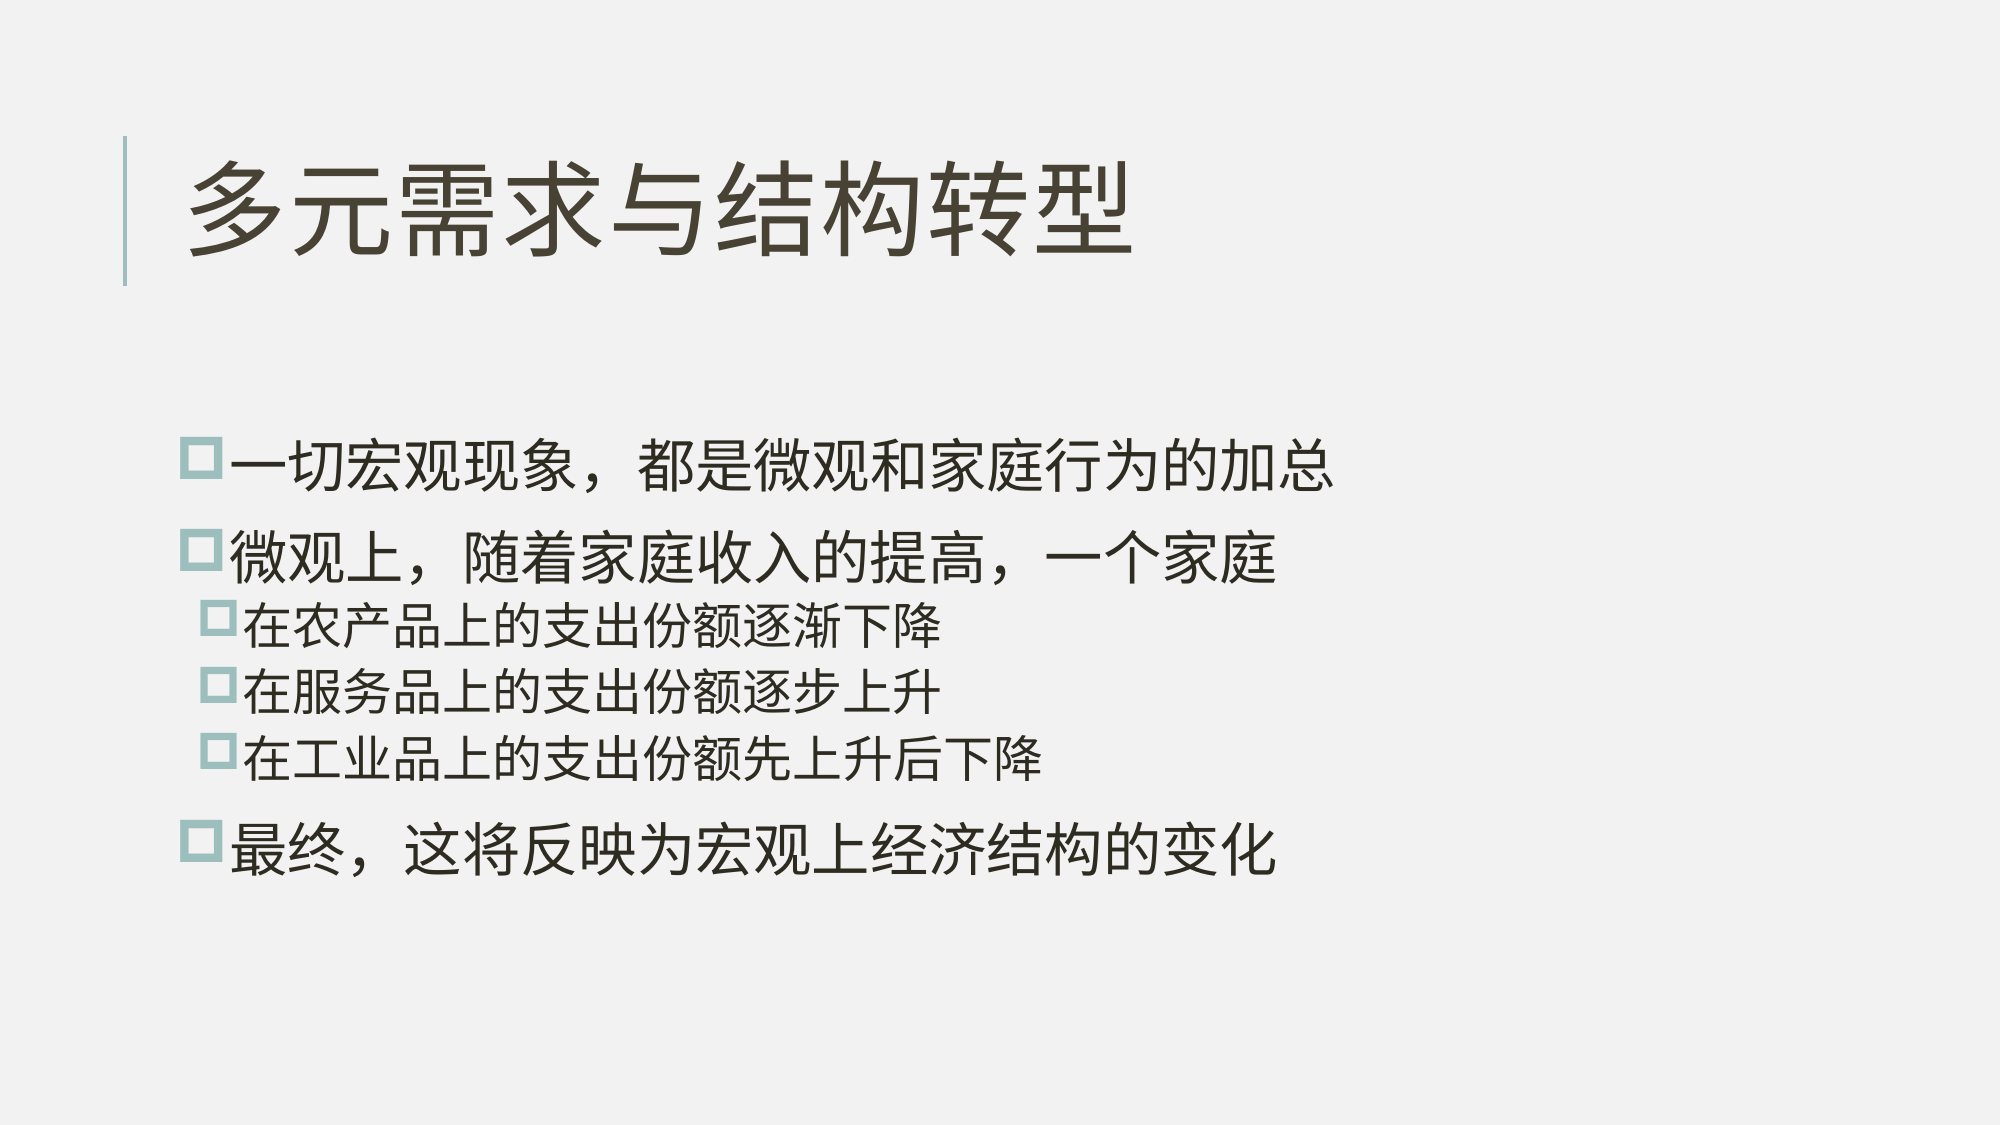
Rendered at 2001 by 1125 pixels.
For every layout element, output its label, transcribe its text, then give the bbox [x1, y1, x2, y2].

title 多元需求与结构转型 [168, 96, 1763, 286]
list 一切宏观现象，都是微观和家庭行为的加总 微观上，随着家庭收入的提高，一个家庭 在农产品上的支出份额逐渐下降 在服务品上的支出份额逐步上升 在工业品上的支出份额先上升后下降 最终，这将反映为宏观上经济结构的变化 [168, 286, 1832, 1035]
